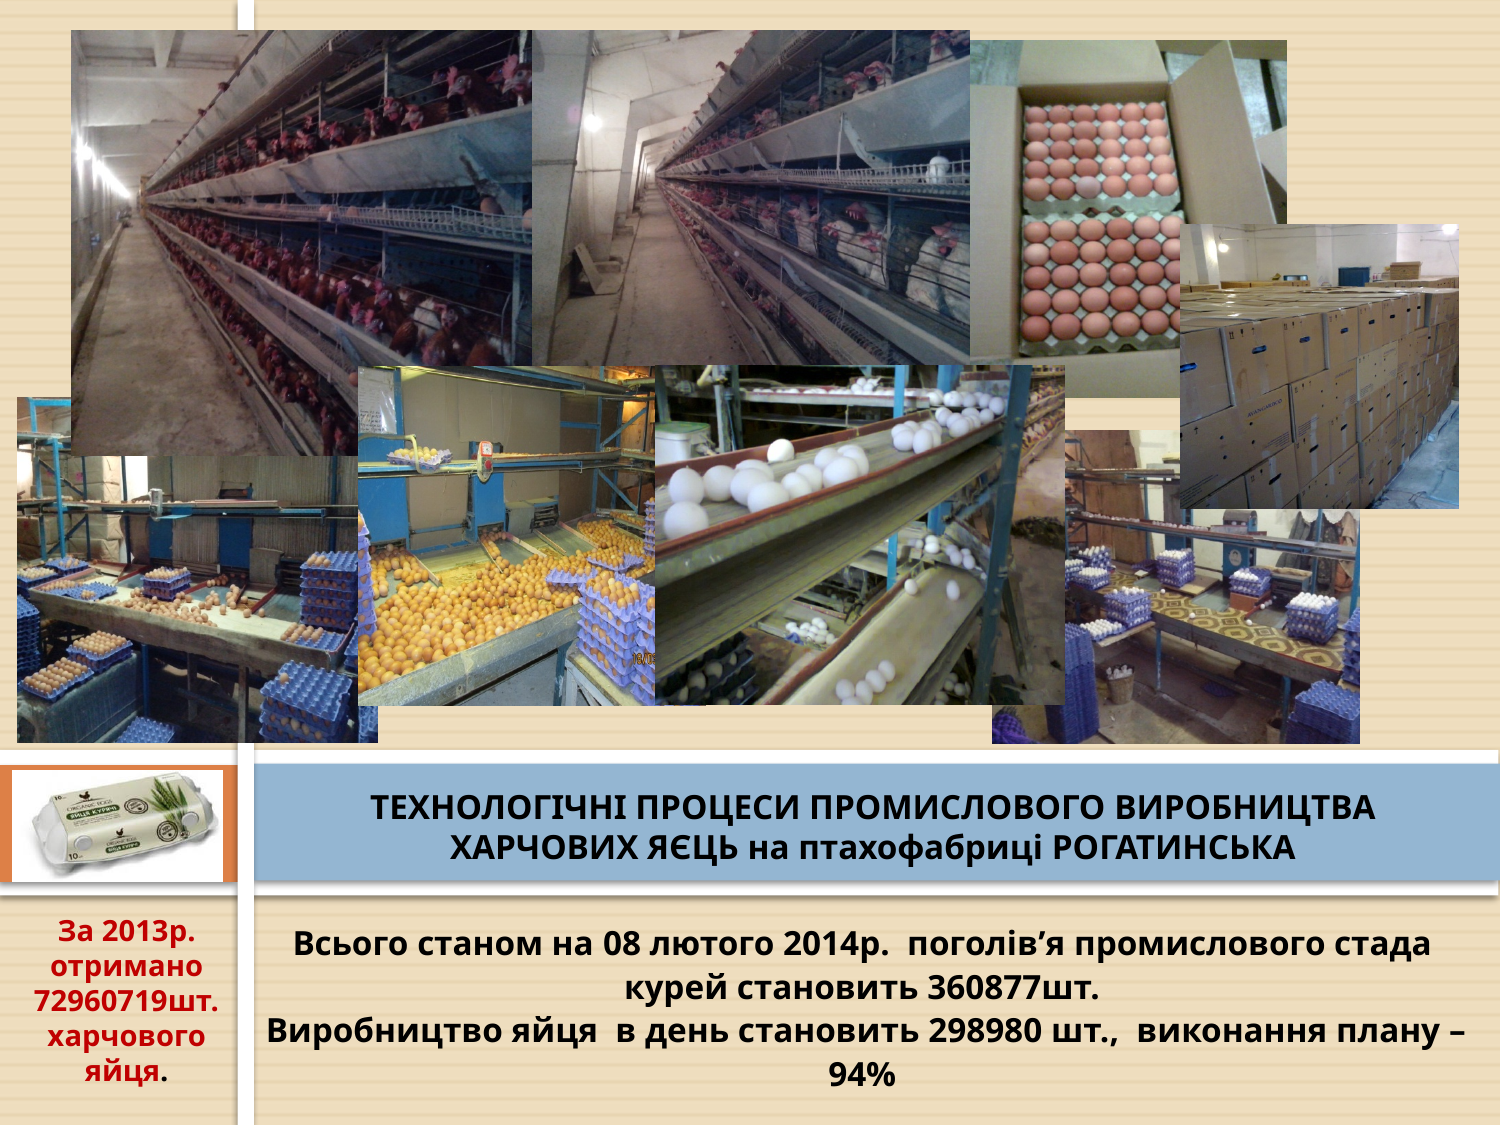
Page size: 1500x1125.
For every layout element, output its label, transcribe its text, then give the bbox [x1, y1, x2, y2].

text_box ТЕХНОЛОГІЧНІ ПРОЦЕСИ ПРОМИСЛОВОГО ВИРОБНИЦТВА ХАРЧОВИХ ЯЄЦЬ на птахофабриці РОГАТИНСЬКА [264, 778, 1483, 874]
picture [12, 770, 223, 883]
picture [17, 30, 1459, 745]
list Всього станом на 08 лютого 2014р. поголів’я промислового стада курей становить 360877шт. Виробництво яйця в день становить 298980 шт., виконання плану – 94% [240, 910, 1484, 1105]
text_box За 2013р. отримано 72960719шт. харчового яйця. [12, 905, 241, 1095]
